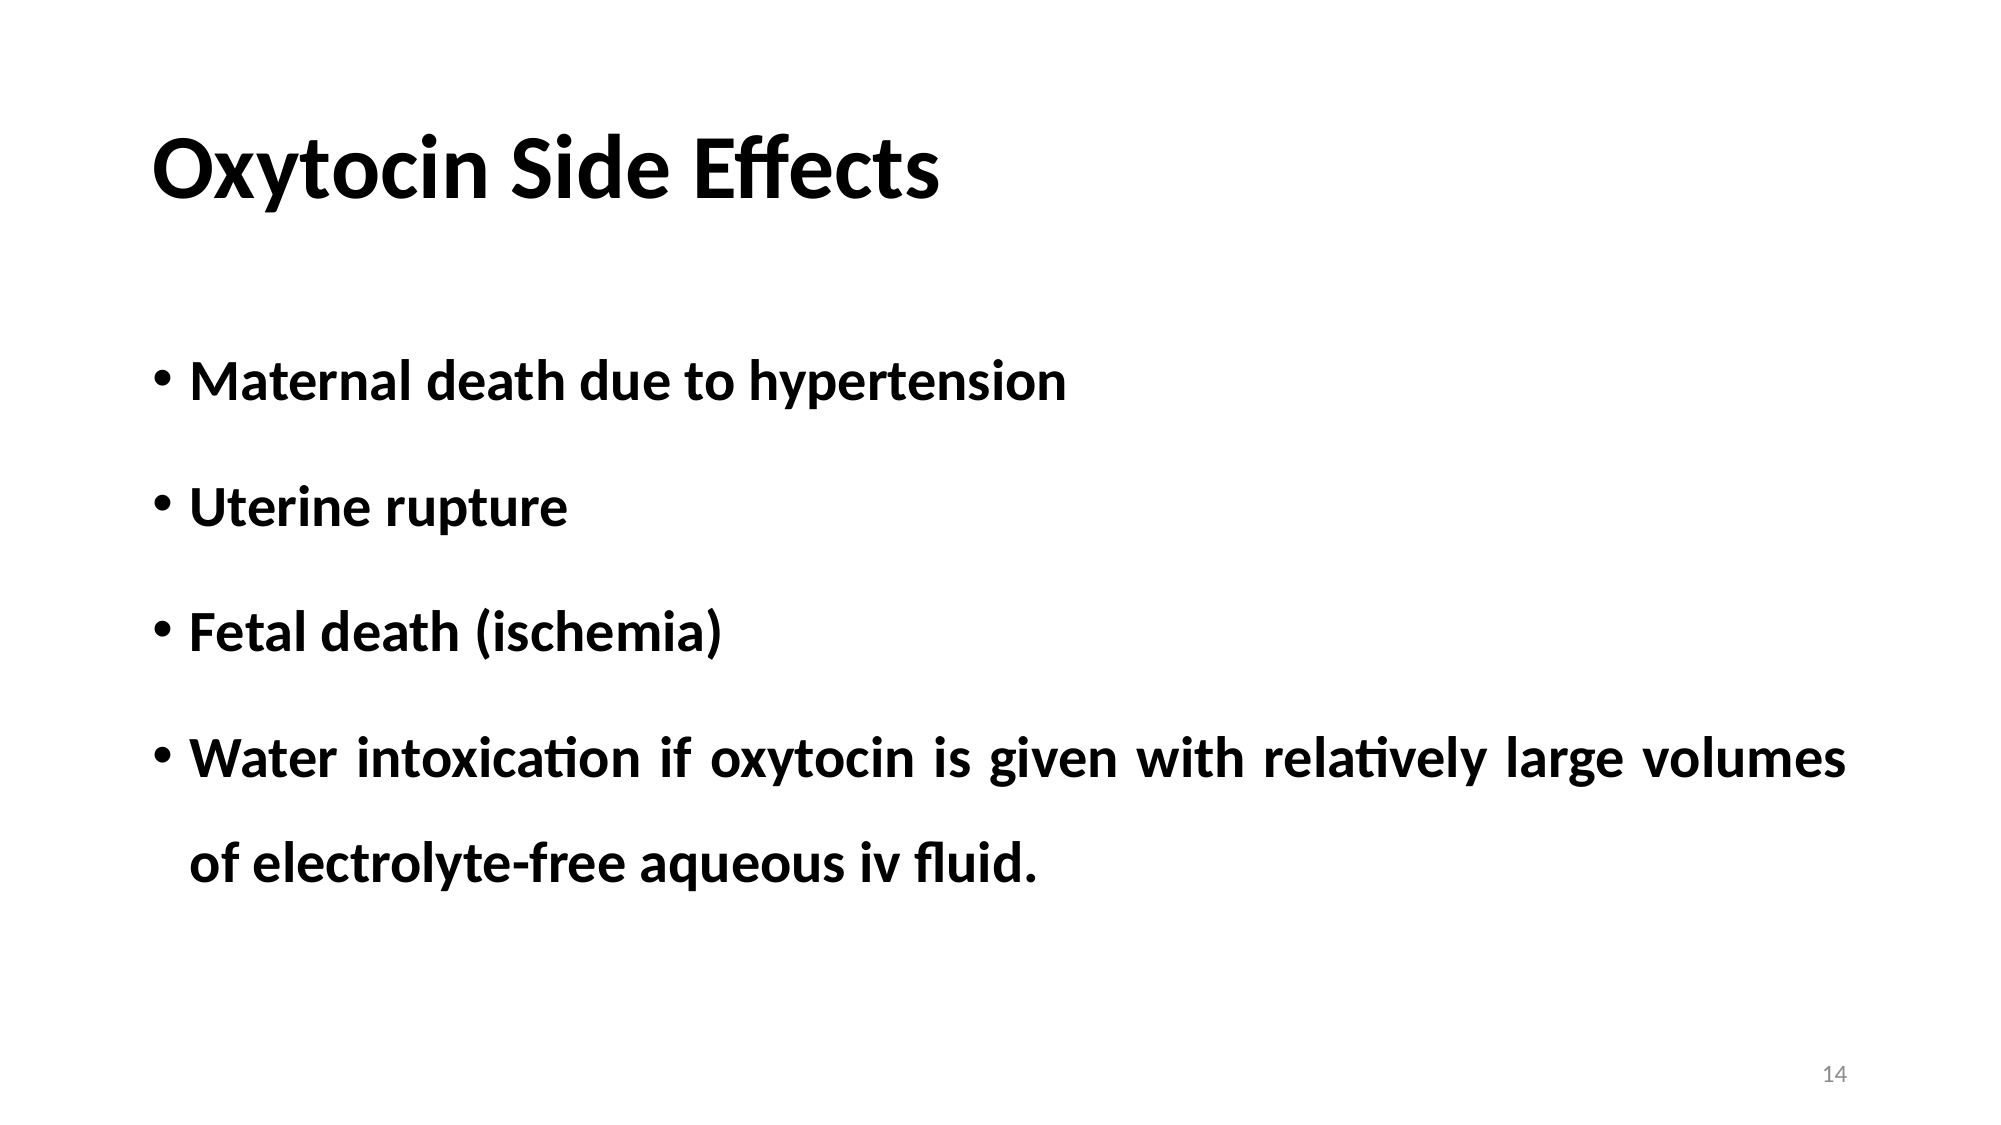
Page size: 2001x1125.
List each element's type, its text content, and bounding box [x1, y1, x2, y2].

title Oxytocin Side Effects [137, 59, 1863, 278]
slide_number 14 [1412, 1042, 1863, 1103]
list Maternal death due to hypertension Uterine rupture Fetal death (ischemia) Water intoxication if oxytocin is given with relatively large volumes of electrolyte-free aqueous iv fluid. [137, 299, 1863, 1014]
